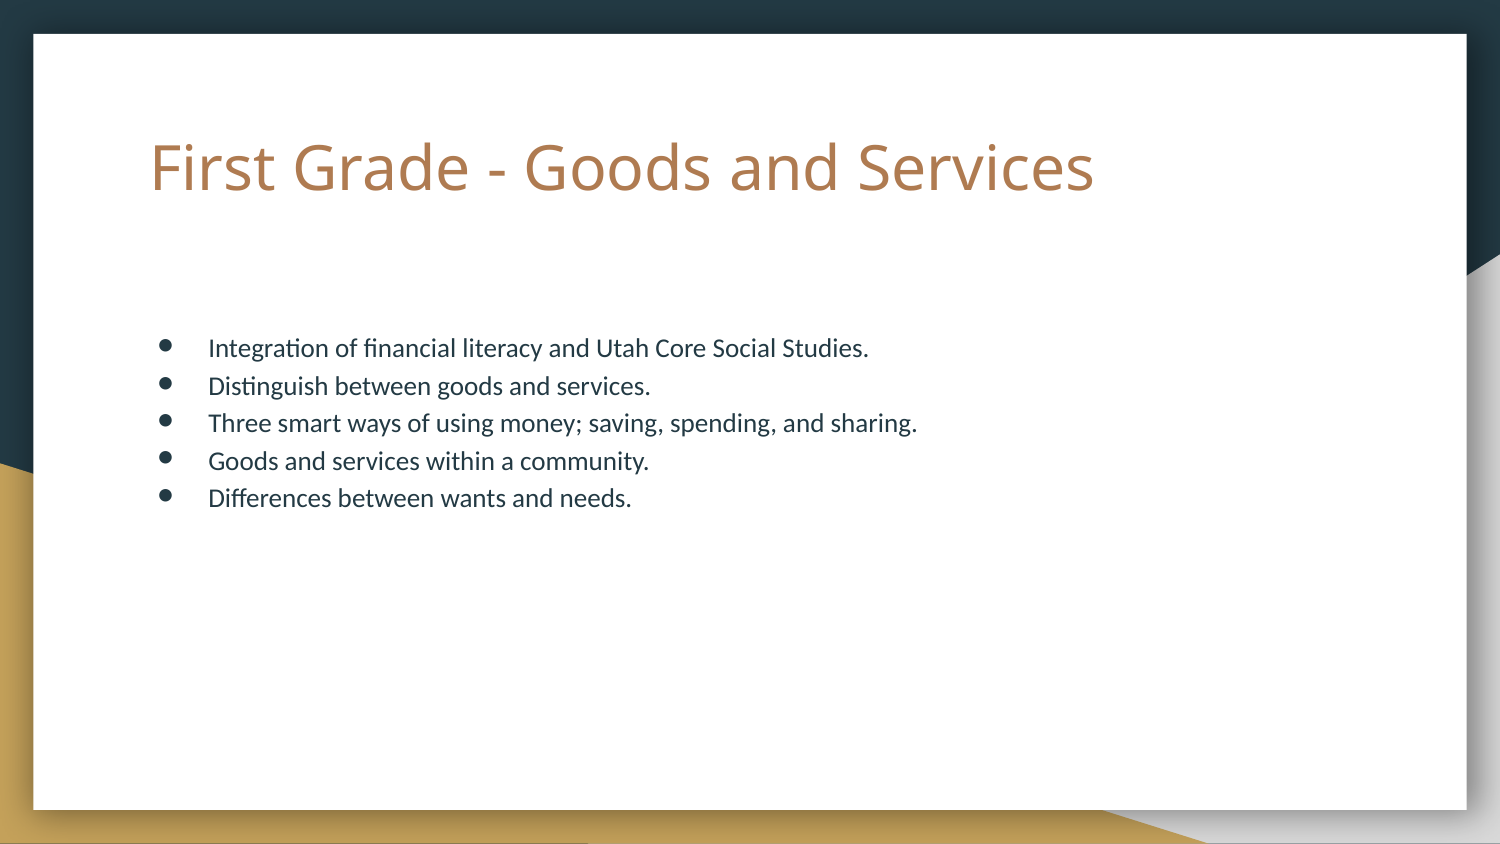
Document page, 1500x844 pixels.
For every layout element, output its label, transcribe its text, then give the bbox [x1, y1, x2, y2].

list Integration of financial literacy and Utah Core Social Studies. Distinguish between goods and services. Three smart ways of using money; saving, spending, and sharing. Goods and services within a community. Differences between wants and needs. [118, 311, 1350, 726]
title First Grade - Goods and Services [134, 113, 1366, 271]
